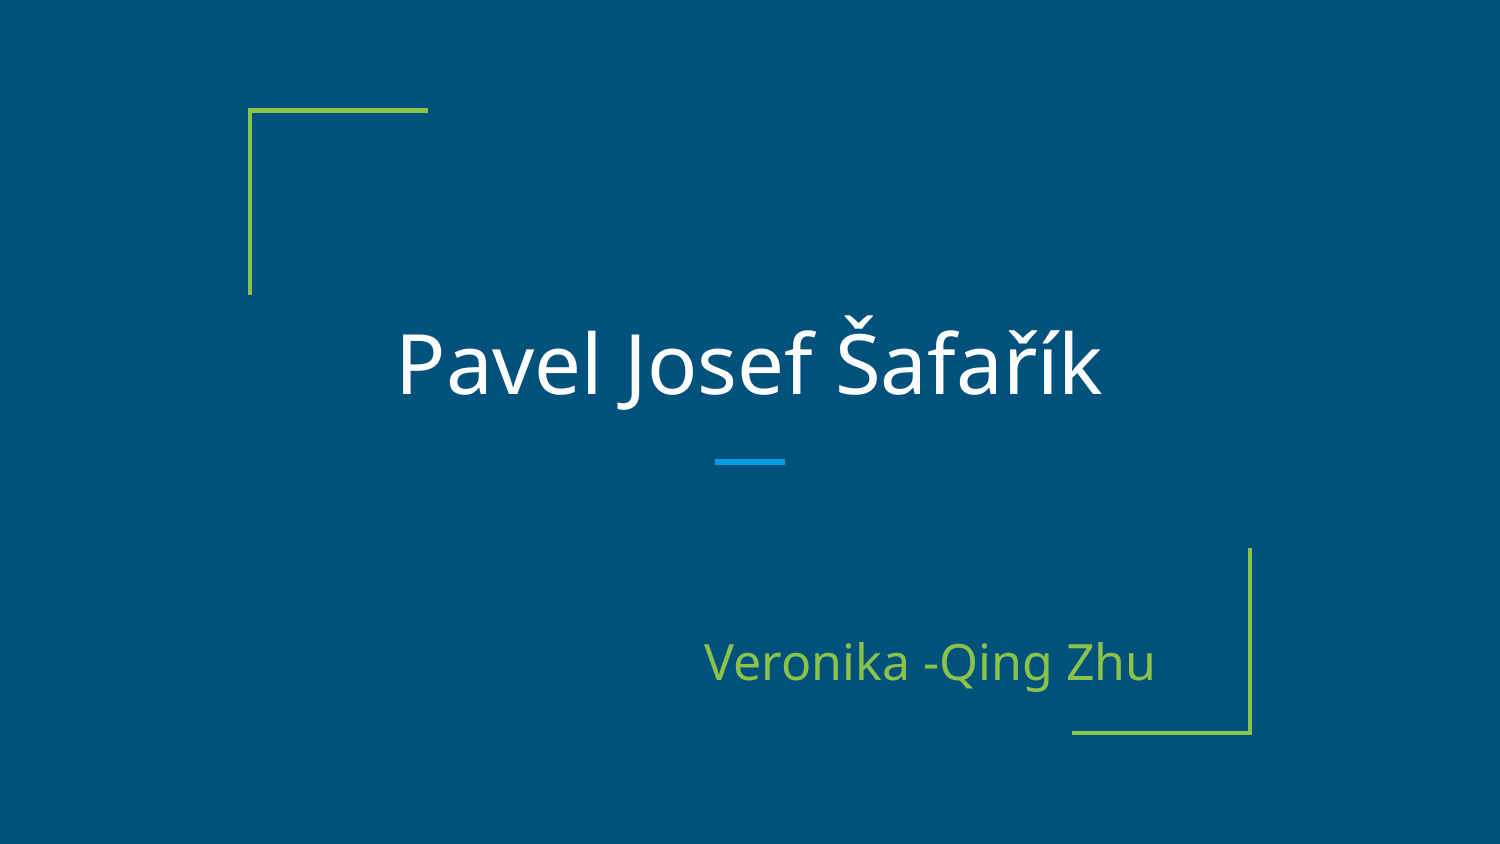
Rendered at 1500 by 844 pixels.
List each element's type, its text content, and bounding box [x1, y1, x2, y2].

subtitle Veronika -Qing Zhu [456, 612, 1406, 762]
title Pavel Josef Šafařík [275, 195, 1225, 435]
